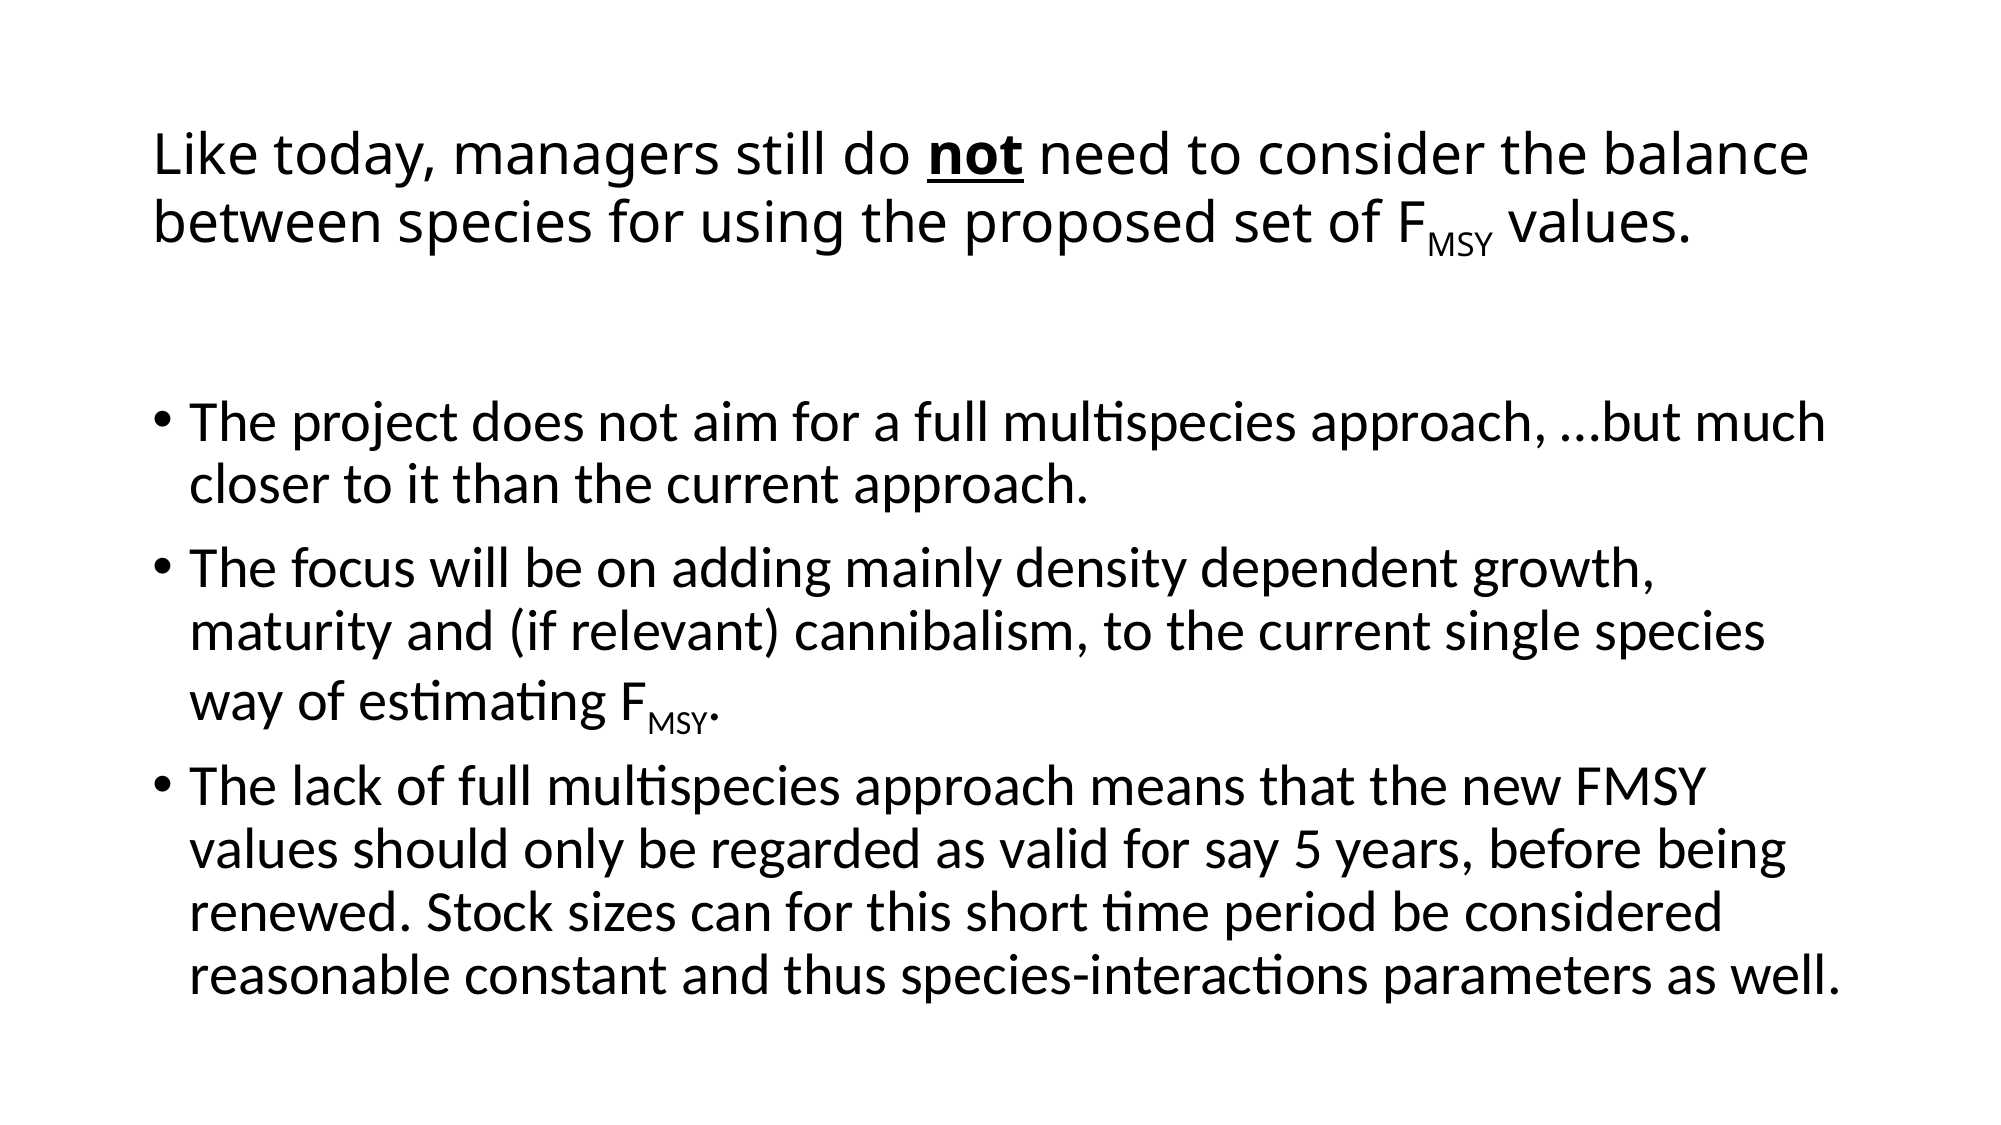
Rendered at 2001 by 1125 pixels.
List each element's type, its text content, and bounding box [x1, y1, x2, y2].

title Like today, managers still do not need to consider the balance between species for using the proposed set of FMSY values. [137, 116, 1863, 334]
list The project does not aim for a full multispecies approach, …but much closer to it than the current approach. The focus will be on adding mainly density dependent growth, maturity and (if relevant) cannibalism, to the current single species way of estimating FMSY. The lack of full multispecies approach means that the new FMSY values should only be regarded as valid for say 5 years, before being renewed. Stock sizes can for this short time period be considered reasonable constant and thus species-interactions parameters as well. [137, 383, 1863, 1098]
